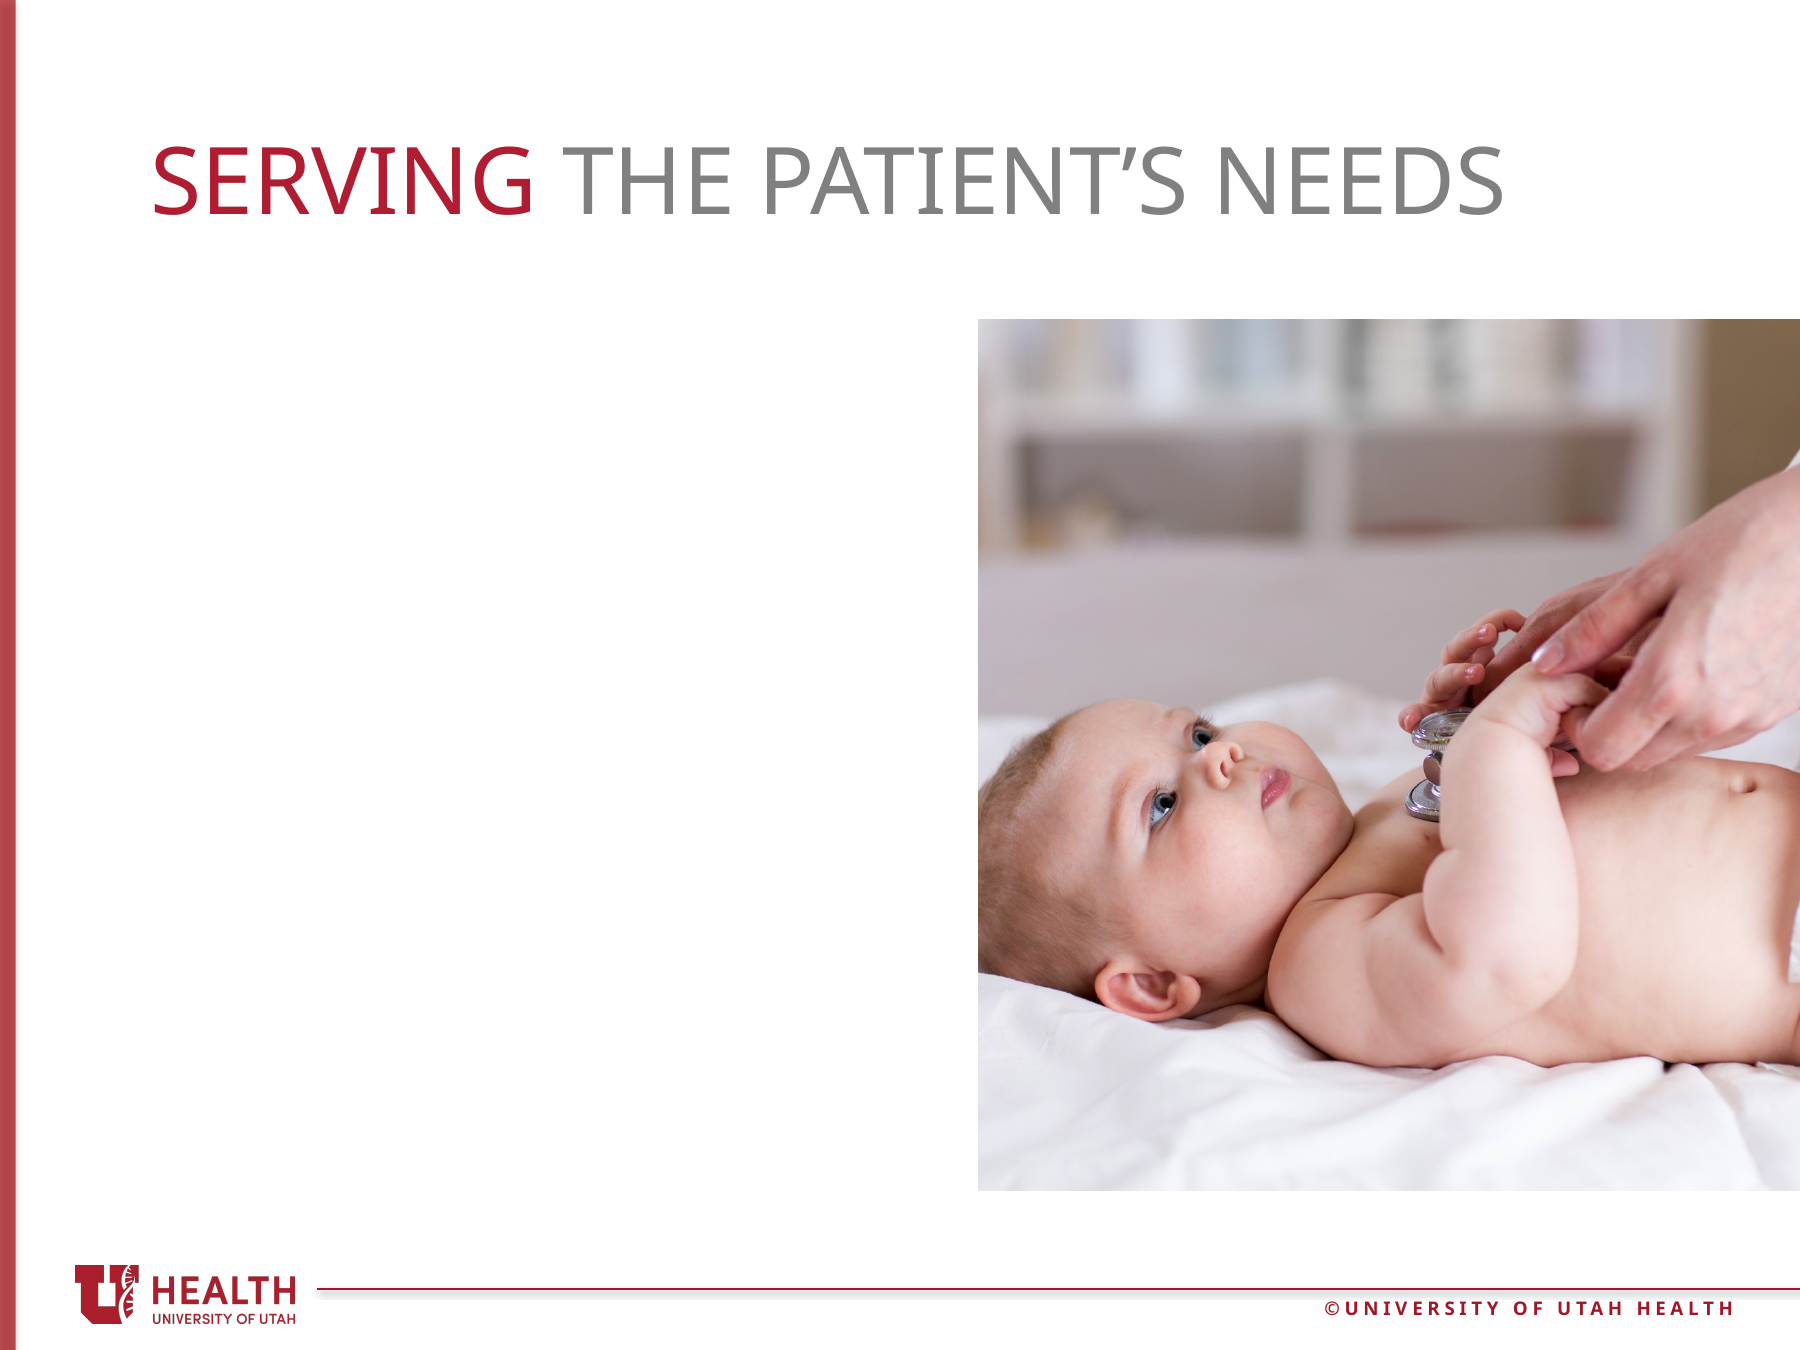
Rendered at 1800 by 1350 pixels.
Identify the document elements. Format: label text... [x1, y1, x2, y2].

picture [75, 1265, 295, 1324]
picture [978, 318, 1800, 1191]
title SERVING THE PATIENT’S NEEDS [135, 113, 1710, 223]
